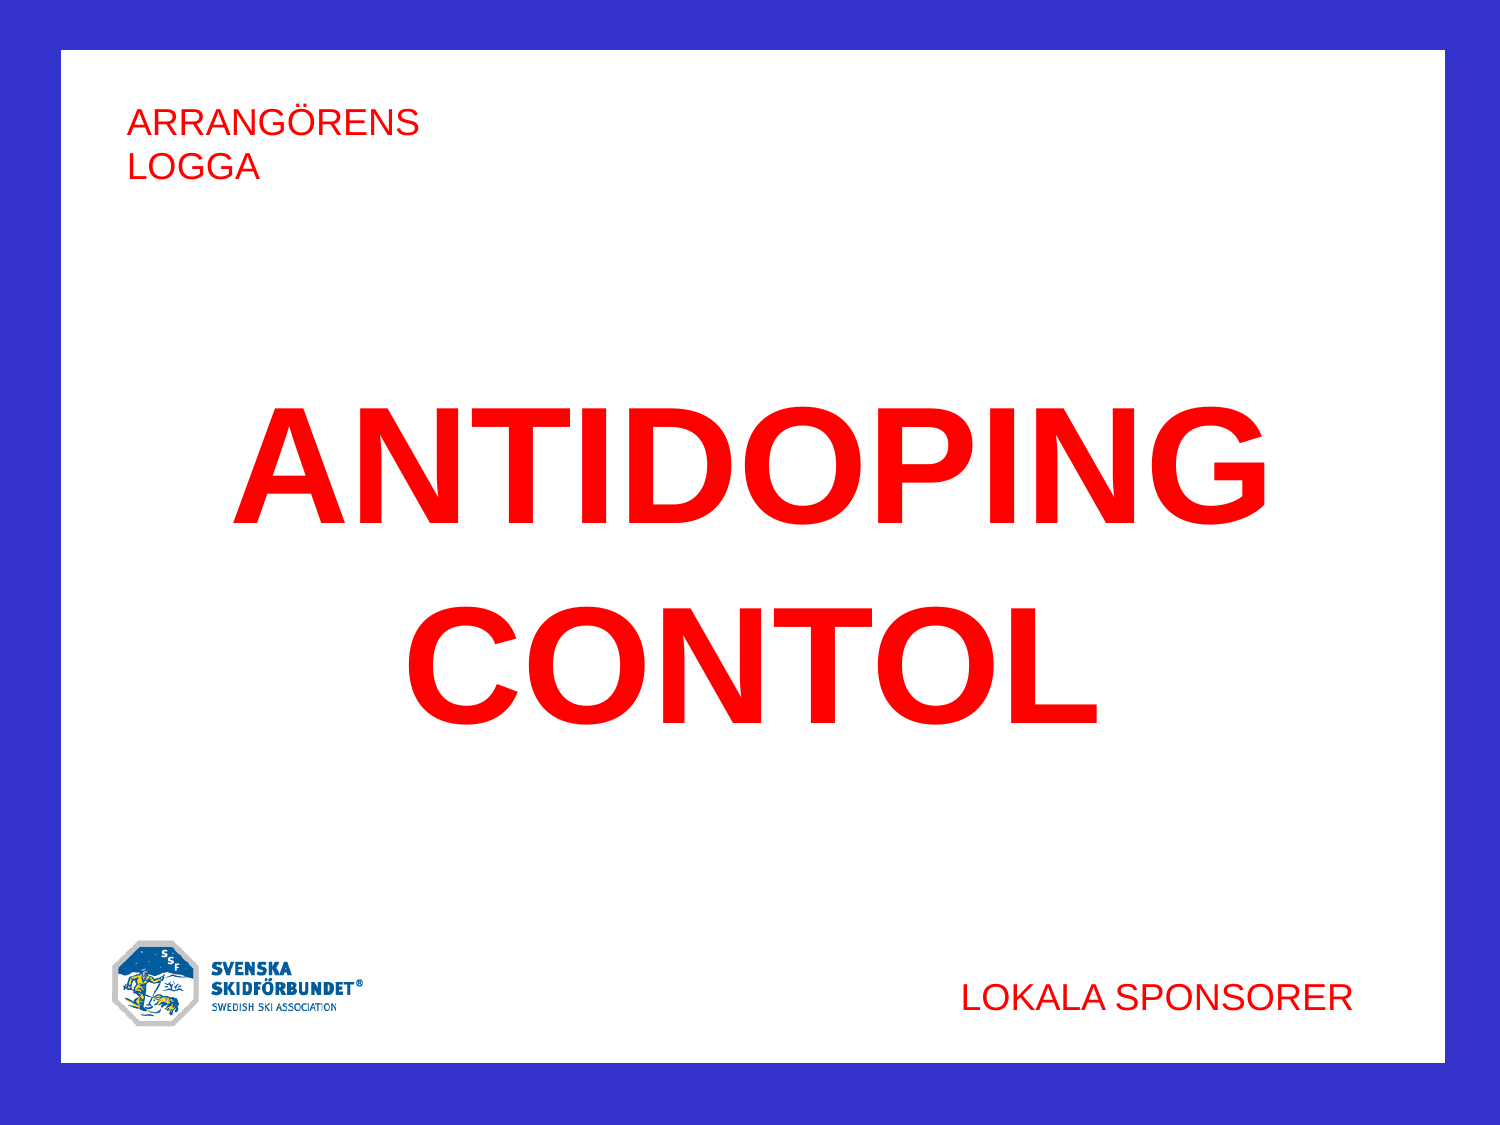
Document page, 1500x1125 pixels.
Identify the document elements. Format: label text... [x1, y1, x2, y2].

text_box LOKALA SPONSORER [915, 965, 1400, 1026]
text_box ANTIDOPING CONTOL [29, 19, 1477, 1094]
text_box ARRANGÖRENS LOGGA [112, 90, 443, 195]
